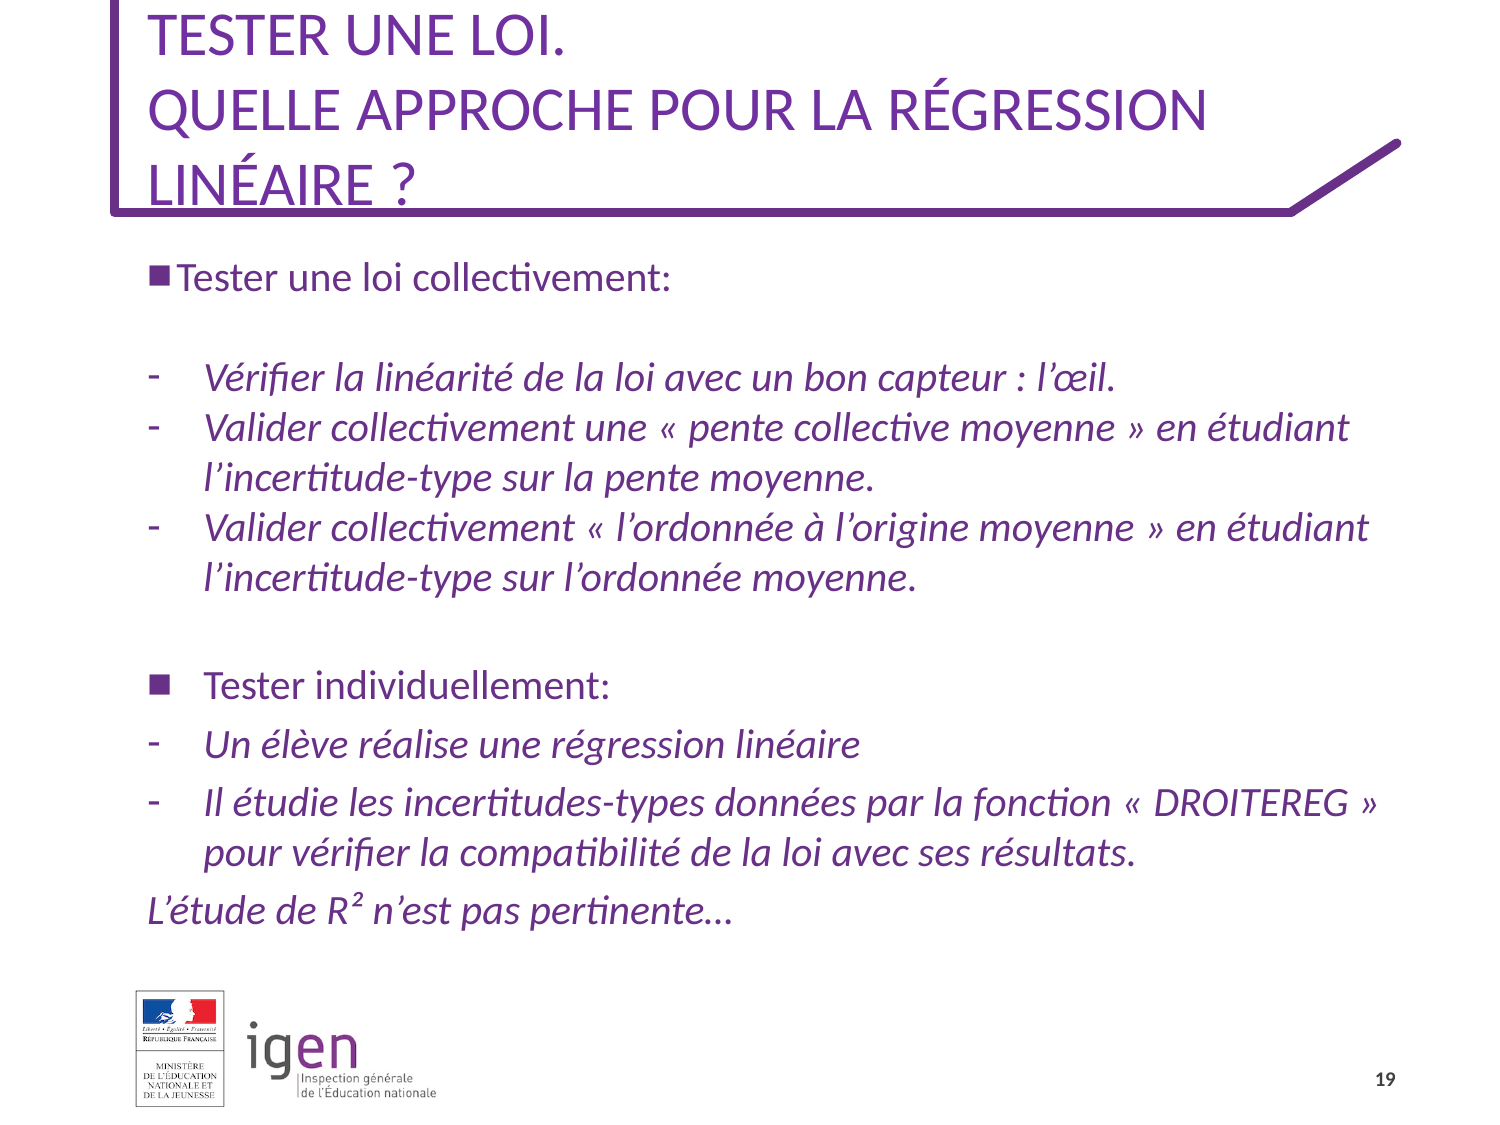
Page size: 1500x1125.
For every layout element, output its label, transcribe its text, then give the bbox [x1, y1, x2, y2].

list Tester une loi collectivement: Vérifier la linéarité de la loi avec un bon capteur : l’œil. Valider collectivement une « pente collective moyenne » en étudiant l’incertitude-type sur la pente moyenne. Valider collectivement « l’ordonnée à l’origine moyenne » en étudiant l’incertitude-type sur l’ordonnée moyenne. Tester individuellement: Un élève réalise une régression linéaire Il étudie les incertitudes-types données par la fonction « DROITEREG » pour vérifier la compatibilité de la loi avec ses résultats. L’étude de R² n’est pas pertinente… [132, 242, 1425, 985]
slide_number 19 [1336, 1048, 1411, 1109]
picture [132, 986, 443, 1111]
title TESTER UNE LOI. QUELLE APPROCHE POUR LA RÉGRESSION LINÉAIRE ? [132, 0, 1425, 212]
